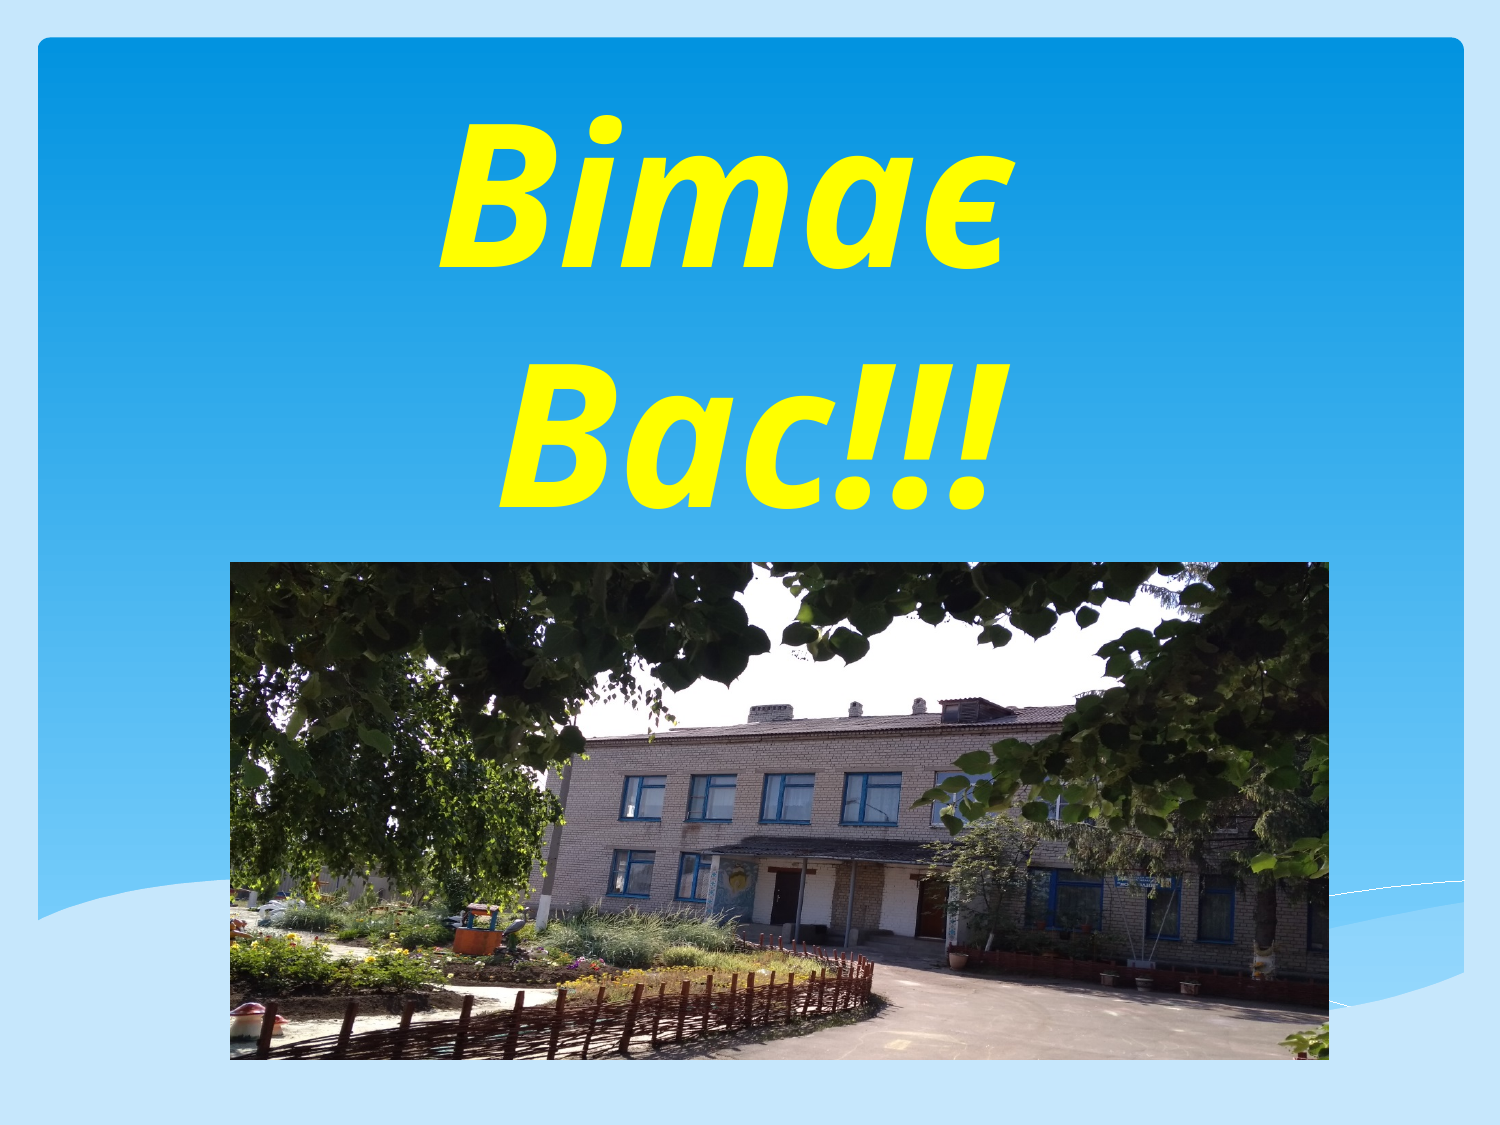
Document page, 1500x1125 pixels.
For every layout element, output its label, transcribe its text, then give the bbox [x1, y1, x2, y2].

title Вітає Вас!!! [112, 90, 1388, 555]
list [229, 561, 1330, 1061]
